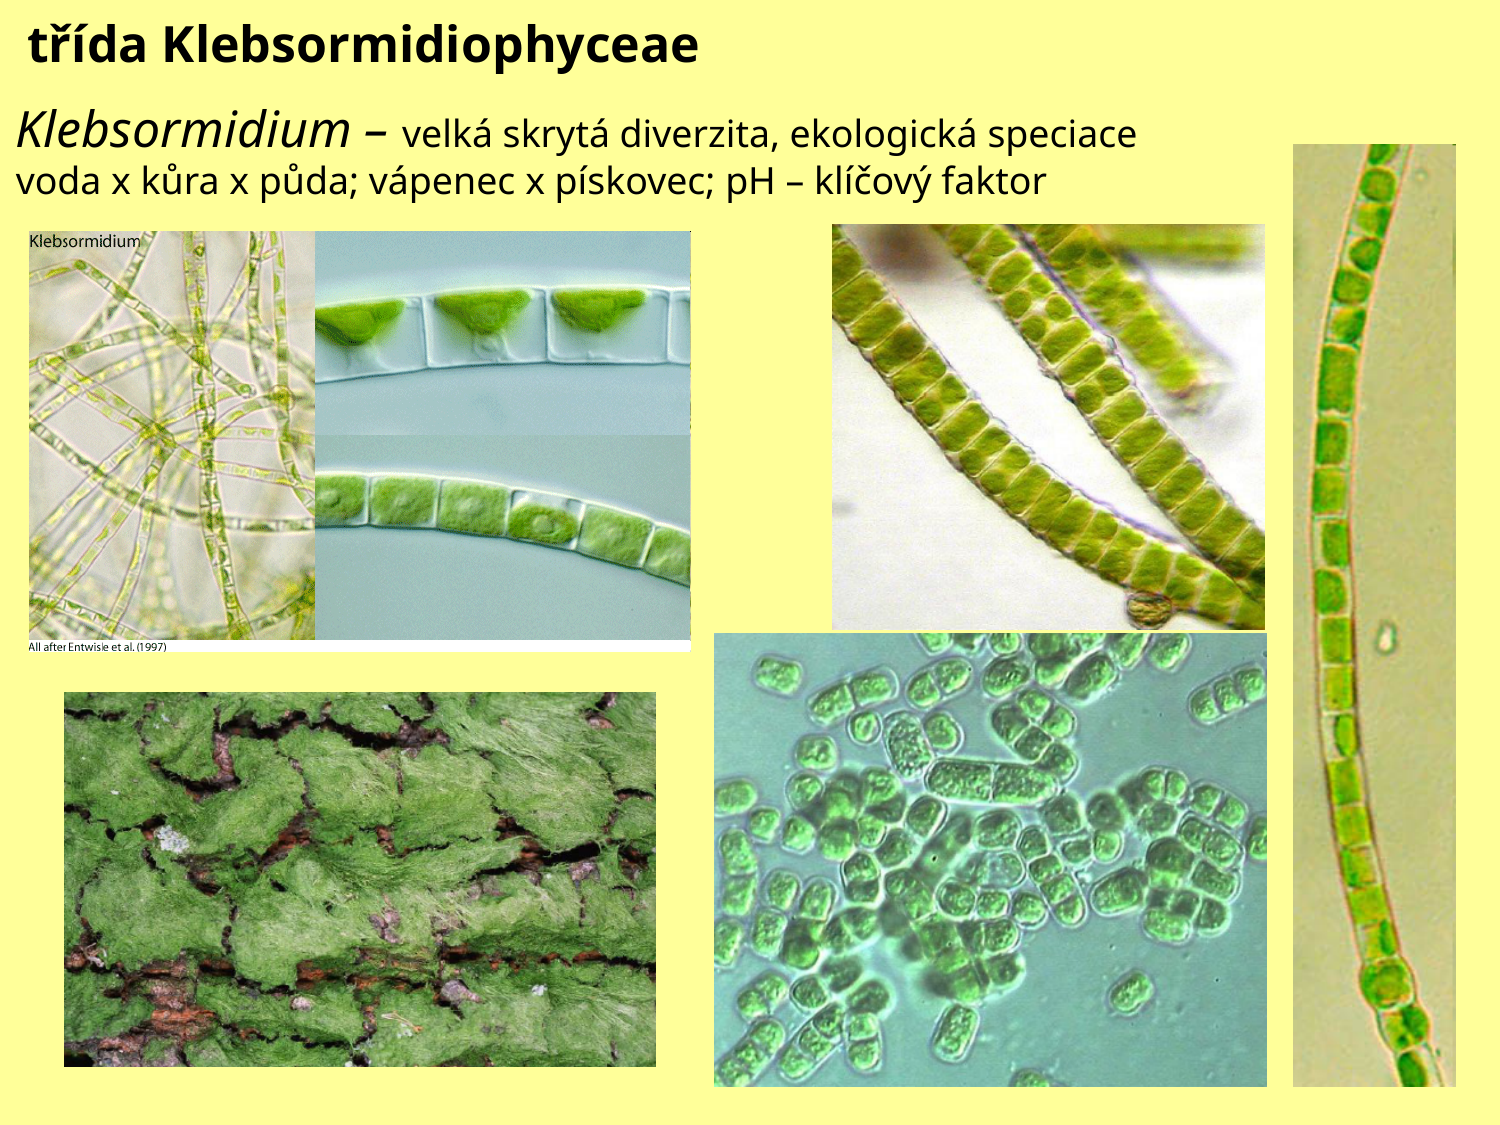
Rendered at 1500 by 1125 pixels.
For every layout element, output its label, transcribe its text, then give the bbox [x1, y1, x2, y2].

picture [714, 633, 1267, 1088]
picture [29, 231, 692, 653]
picture [64, 692, 656, 1067]
picture [1293, 144, 1457, 1088]
picture [832, 224, 1265, 630]
text_box třída Klebsormidiophyceae [12, 5, 716, 81]
text_box Klebsormidium – velká skrytá diverzita, ekologická speciace voda x kůra x půda; vápenec x pískovec; pH – klíčový faktor [1, 89, 1154, 210]
